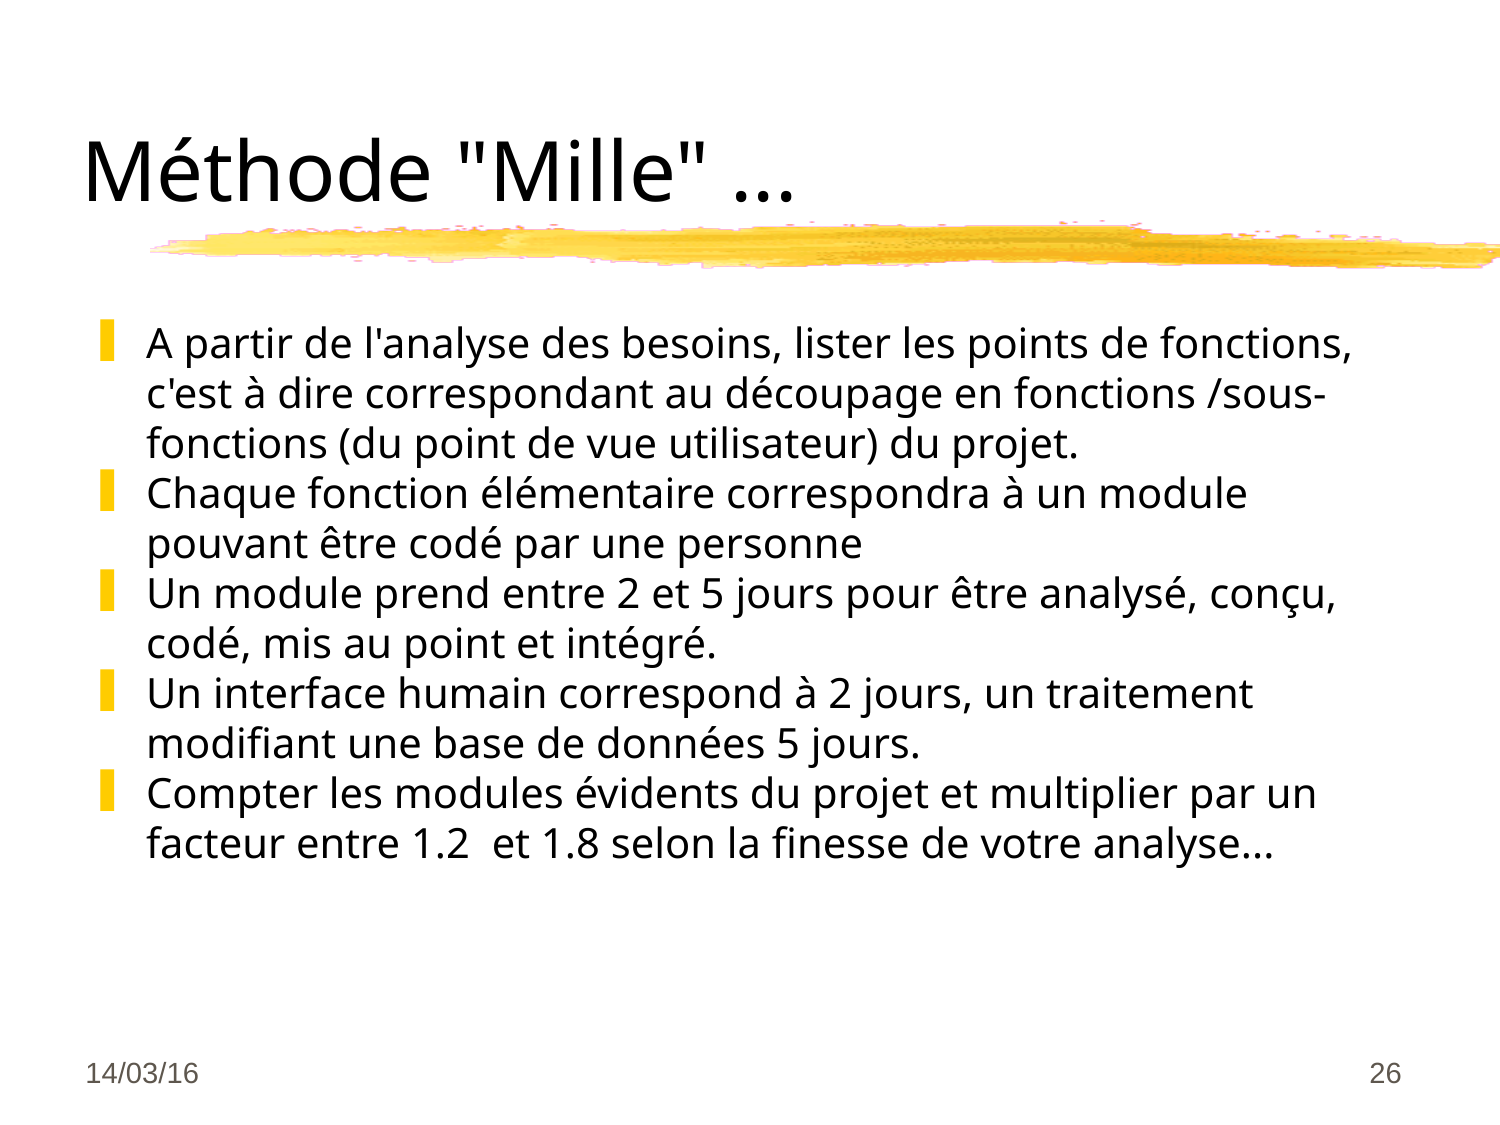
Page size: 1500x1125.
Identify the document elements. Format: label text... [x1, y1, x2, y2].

picture [150, 215, 1500, 279]
text_box <numéro> [1104, 1021, 1417, 1097]
text_box 14/03/16 [70, 1021, 384, 1097]
text_box A partir de l'analyse des besoins, lister les points de fonctions, c'est à dire correspondant au découpage en fonctions /sous-fonctions (du point de vue utilisateur) du projet. Chaque fonction élémentaire correspondra à un module pouvant être codé par une personne Un module prend entre 2 et 5 jours pour être analysé, conçu, codé, mis au point et intégré. Un interface humain correspond à 2 jours, un traitement modifiant une base de données 5 jours. Compter les modules évidents du projet et multiplier par un facteur entre 1.2 et 1.8 selon la finesse de votre analyse... [74, 309, 1417, 994]
text_box Méthode "Mille" ... [66, 37, 1342, 225]
